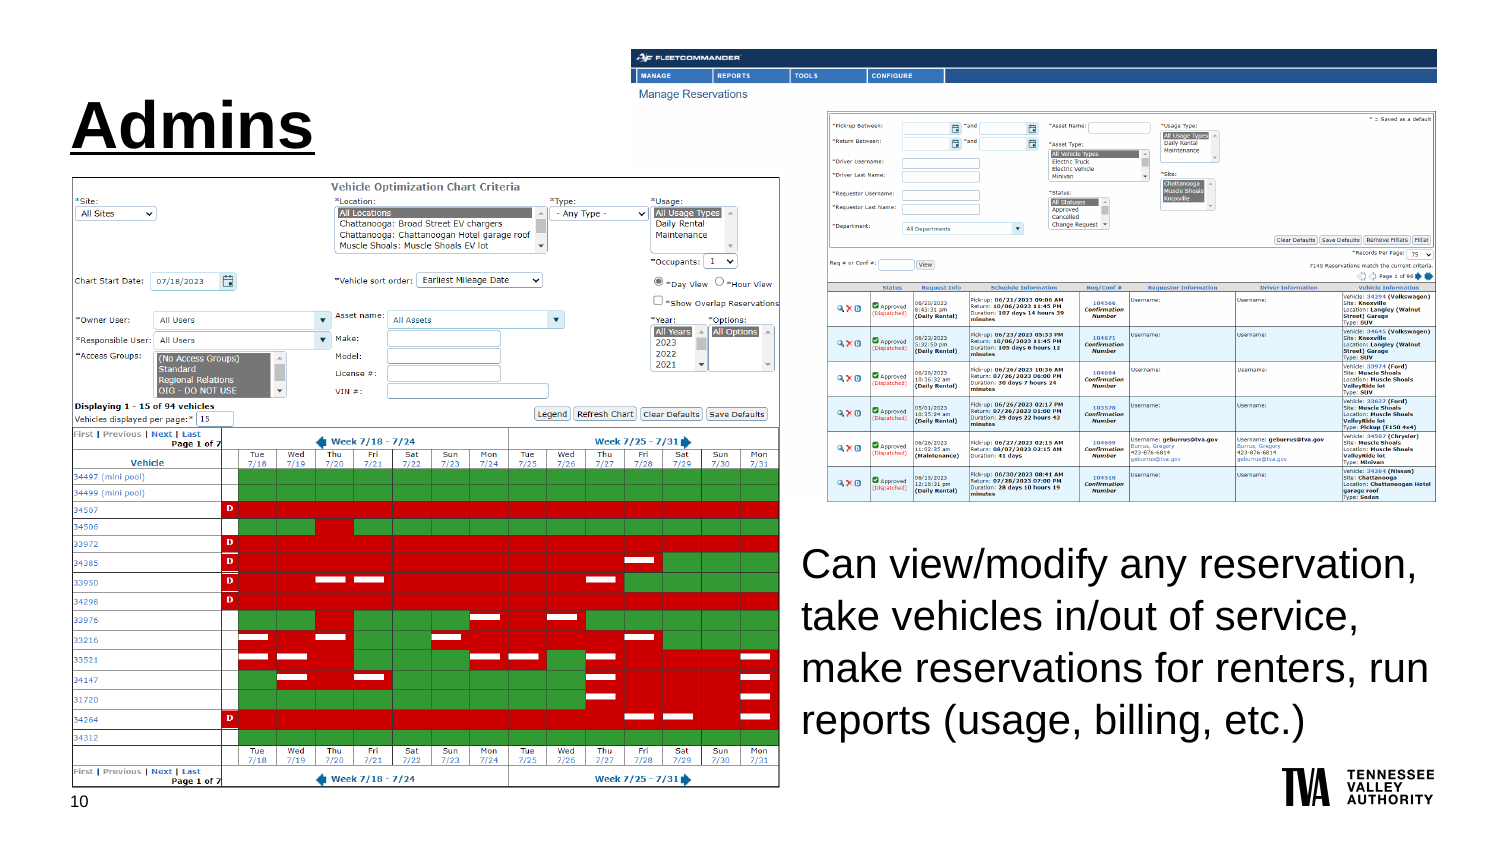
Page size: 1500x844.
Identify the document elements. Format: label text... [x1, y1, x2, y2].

picture [70, 49, 1437, 791]
list Can view/modify any reservation, take vehicles in/out of service, make reservations for renters, run reports (usage, billing, etc.) [801, 527, 1484, 790]
title Admins [70, 90, 625, 147]
